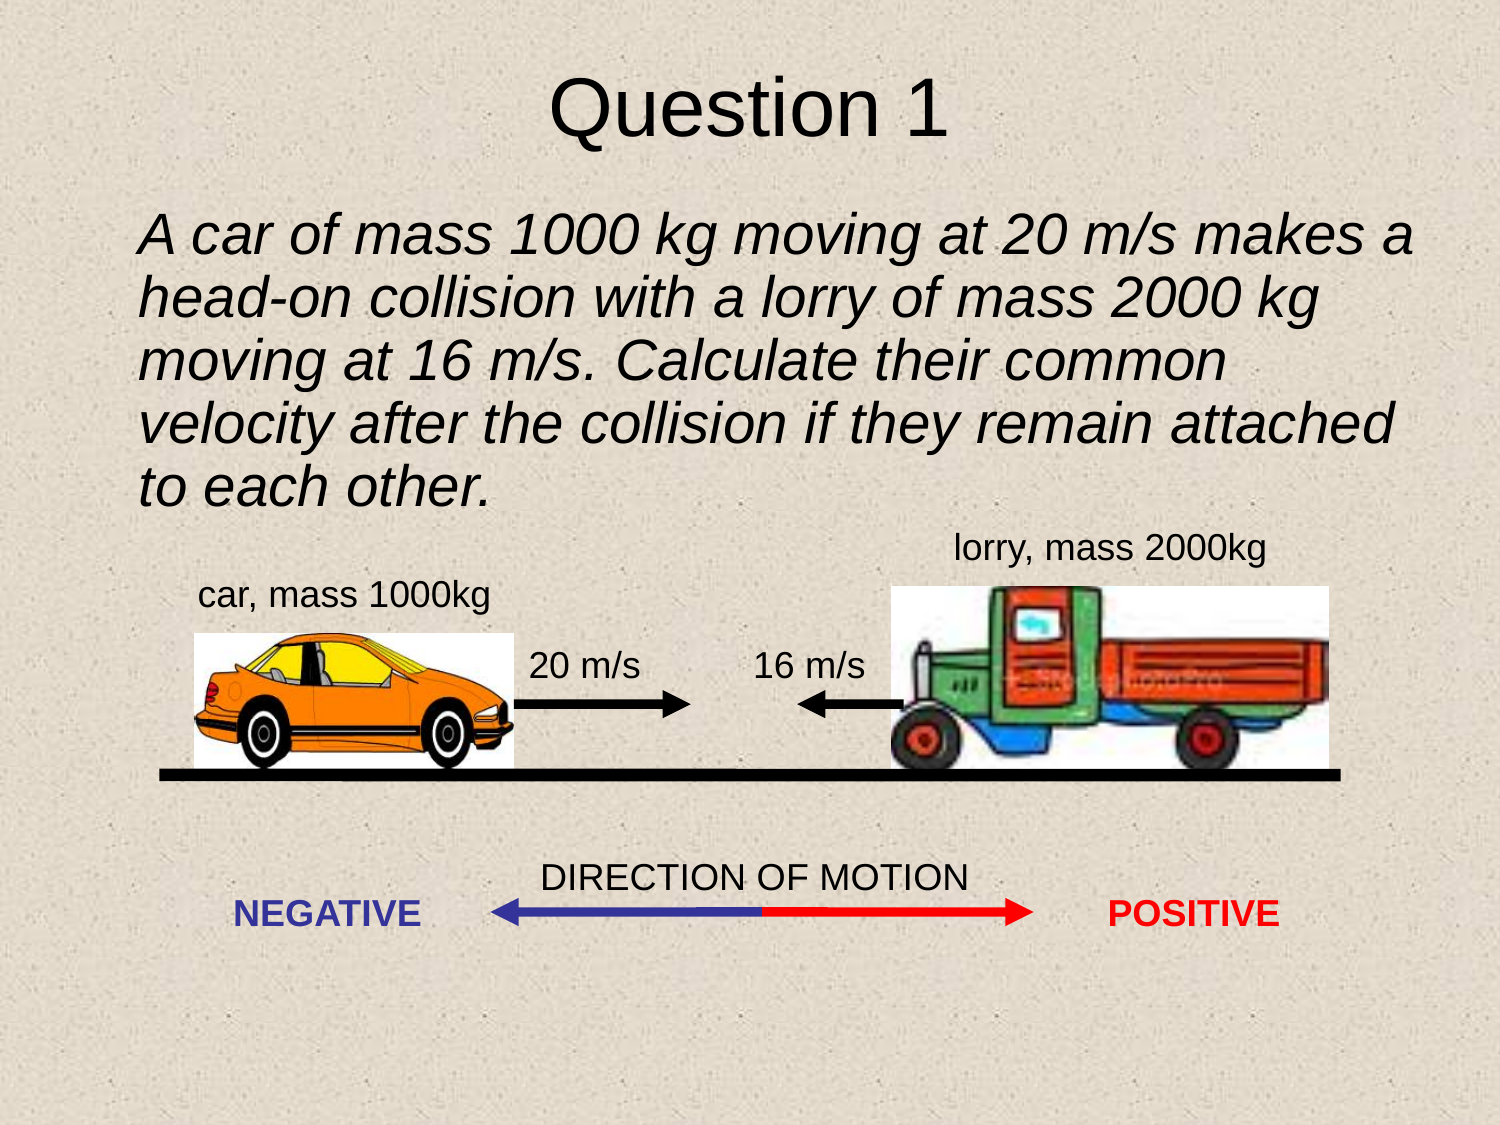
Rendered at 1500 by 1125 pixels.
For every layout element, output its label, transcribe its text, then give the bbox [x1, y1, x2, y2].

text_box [159, 515, 1341, 778]
list A car of mass 1000 kg moving at 20 m/s makes a head-on collision with a lorry of mass 2000 kg moving at 16 m/s. Calculate their common velocity after the collision if they remain attached to each other. [123, 196, 1436, 551]
title Question 1 [75, 45, 1425, 161]
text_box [218, 845, 1353, 943]
picture [0, 0, 1500, 1125]
